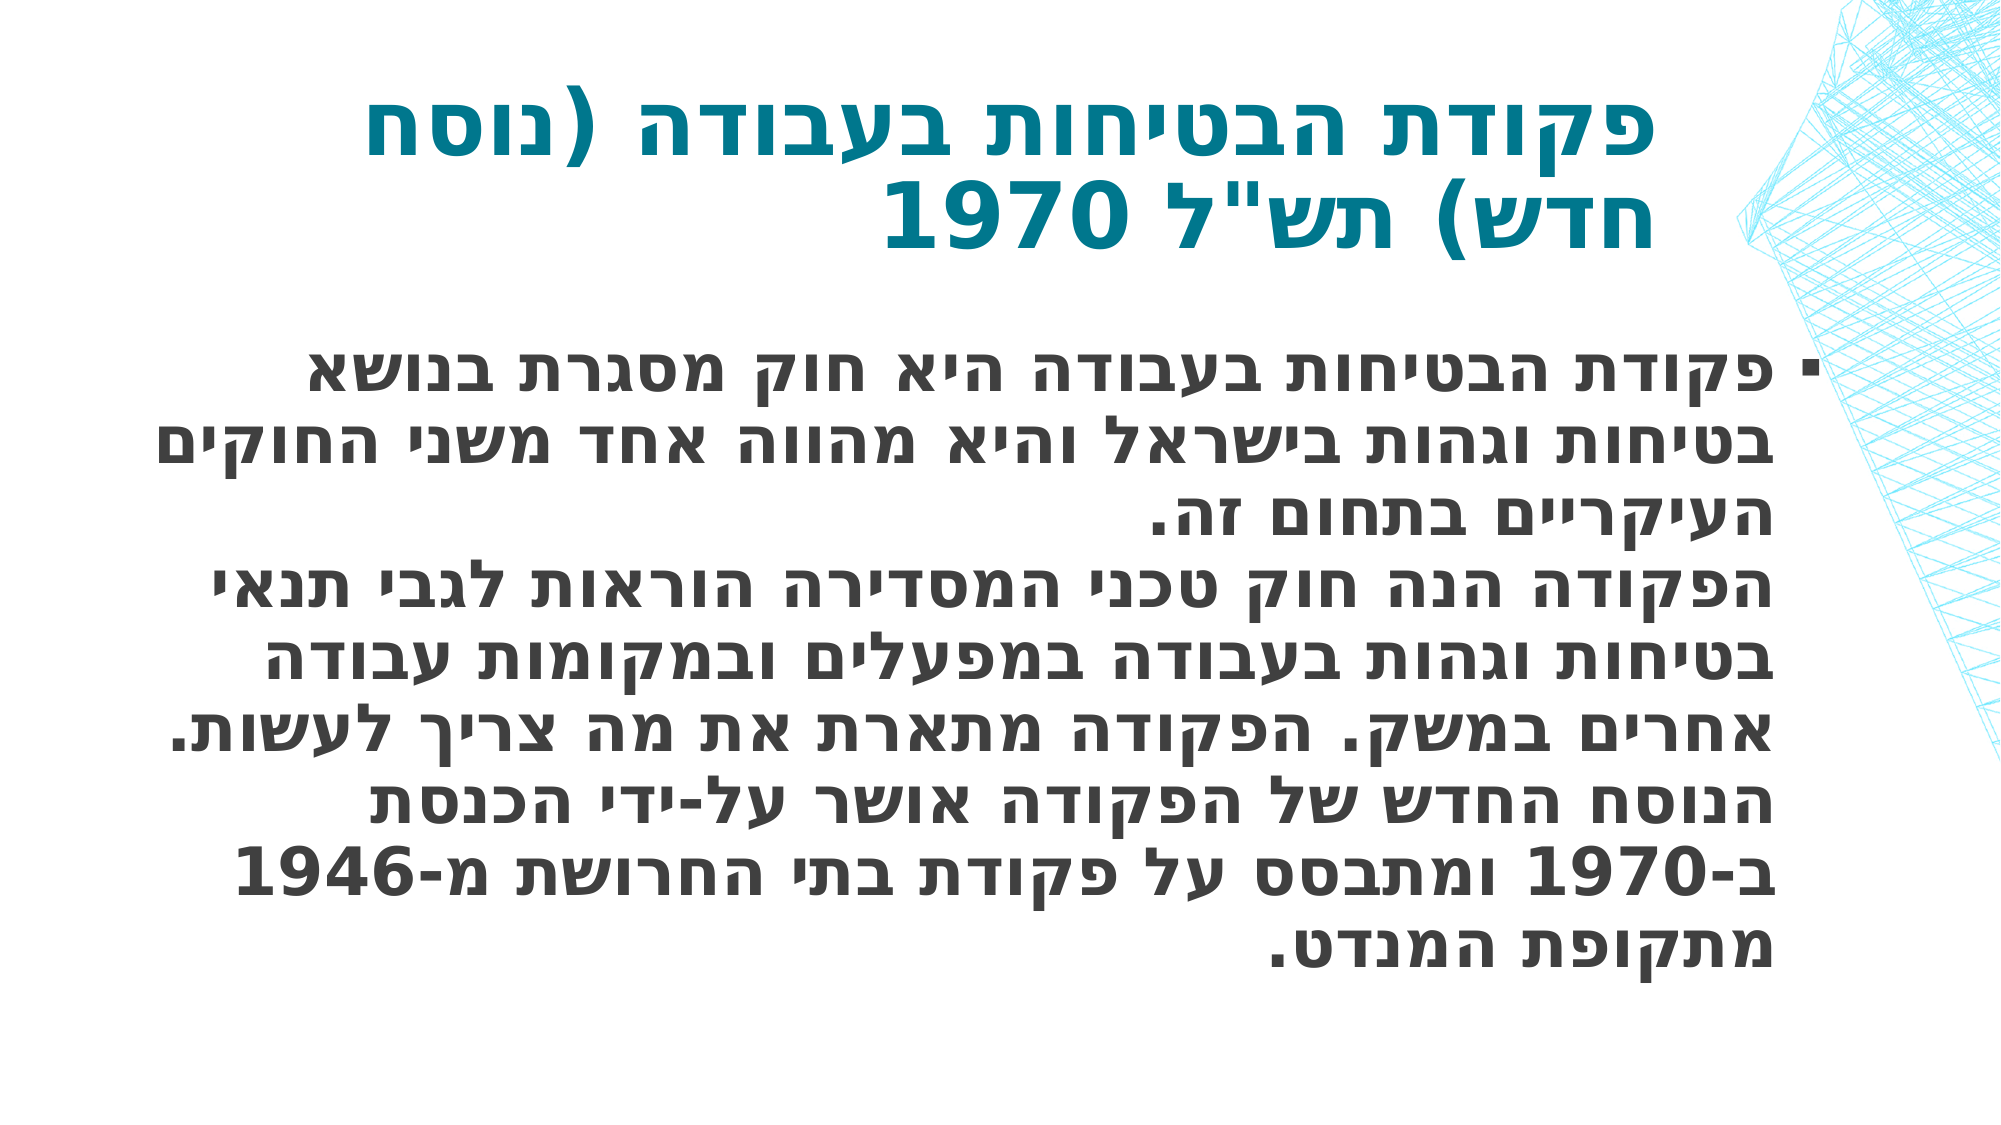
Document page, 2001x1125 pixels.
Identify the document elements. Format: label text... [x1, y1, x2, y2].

list פקודת הבטיחות בעבודה היא חוק מסגרת בנושא בטיחות וגהות בישראל והיא מהווה אחד משני החוקים העיקריים בתחום זה. הפקודה הנה חוק טכני המסדירה הוראות לגבי תנאי בטיחות וגהות בעבודה במפעלים ובמקומות עבודה אחרים במשק. הפקודה מתארת את מה צריך לעשות. הנוסח החדש של הפקודה אושר על-ידי הכנסת ב-1970 ומתבסס על פקודת בתי החרושת מ-1946 מתקופת המנדט. [107, 326, 1838, 1095]
picture [0, 0, 2001, 1125]
title פקודת הבטיחות בעבודה (נוסח חדש) תש"ל 1970 [138, 62, 1676, 275]
